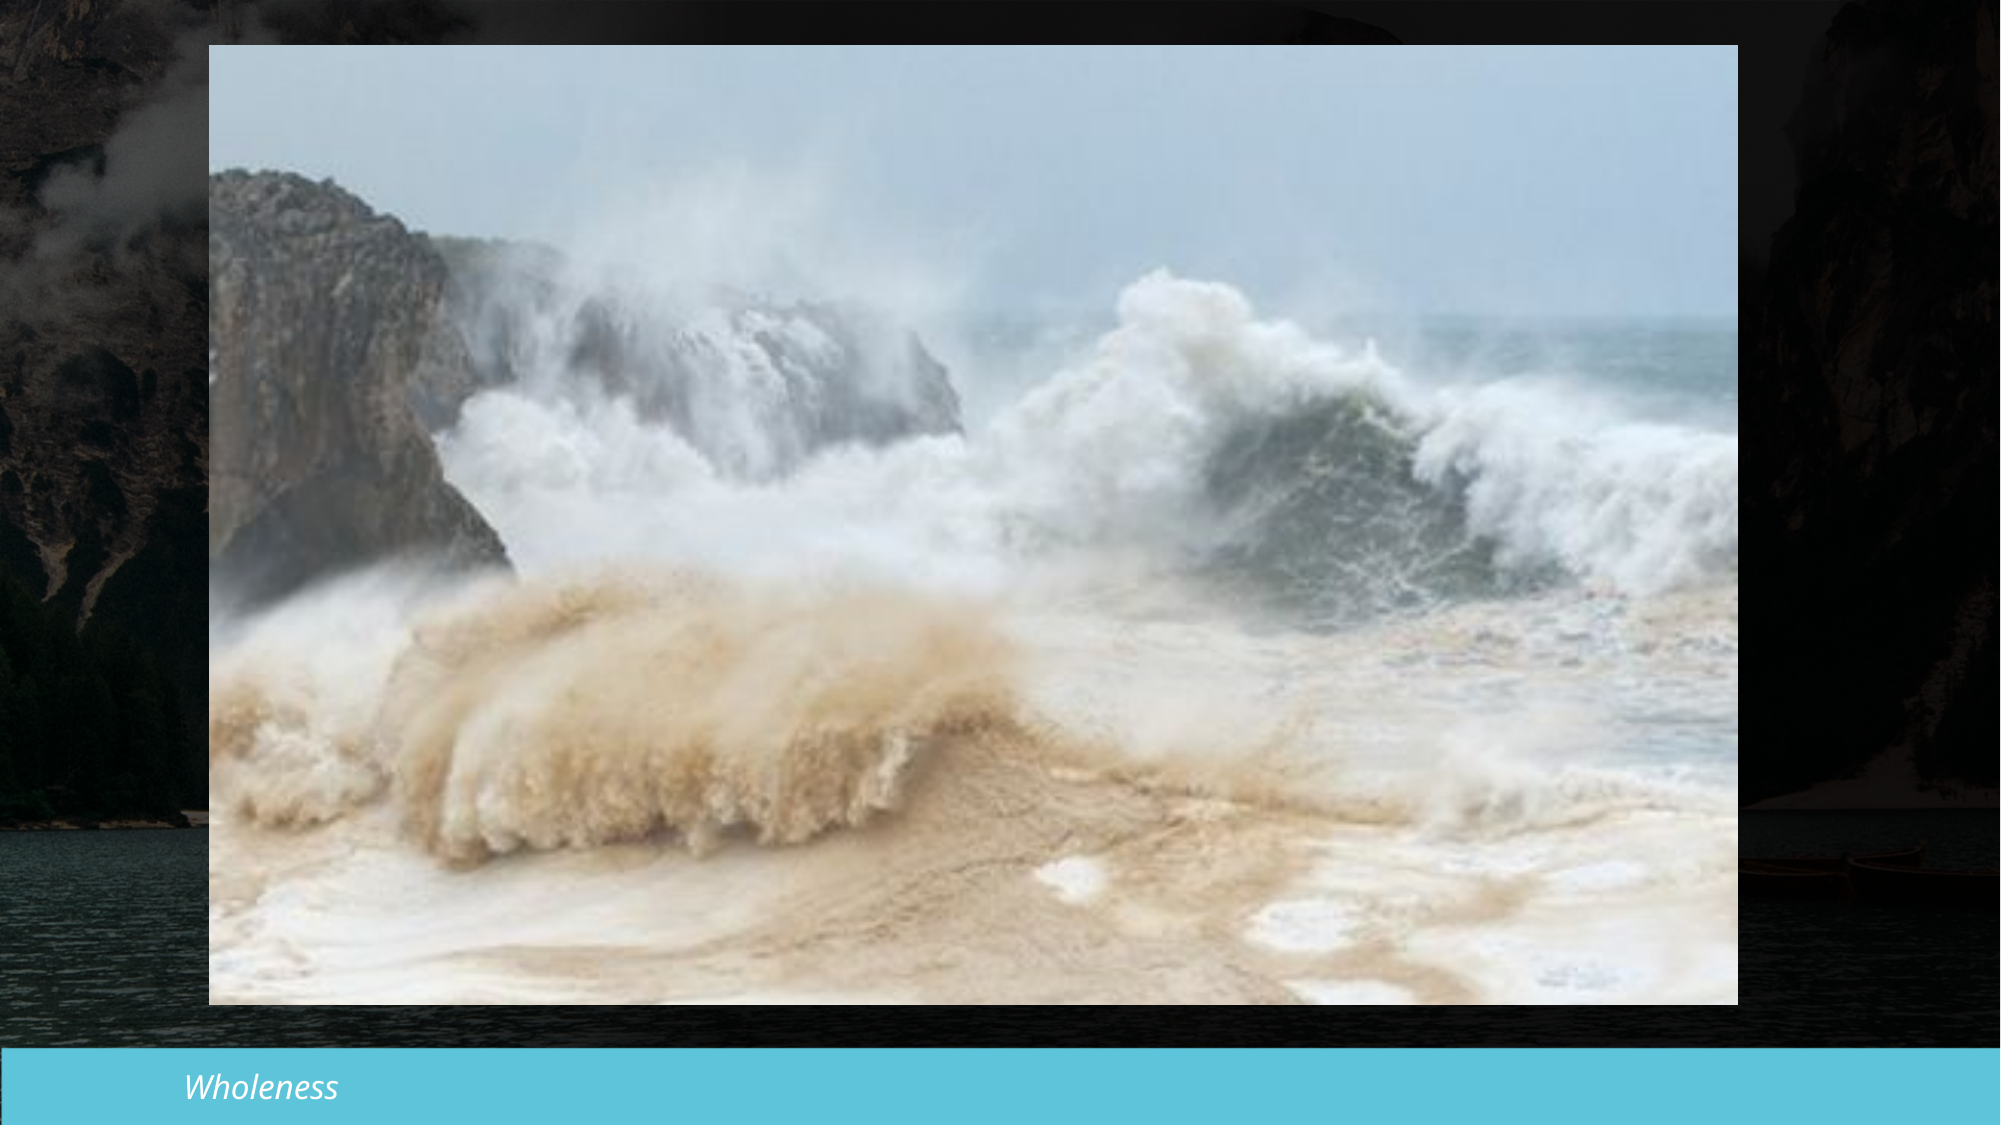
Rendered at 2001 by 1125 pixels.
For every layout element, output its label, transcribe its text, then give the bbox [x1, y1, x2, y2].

picture [0, 0, 2001, 1125]
list Wholeness [168, 1063, 827, 1106]
